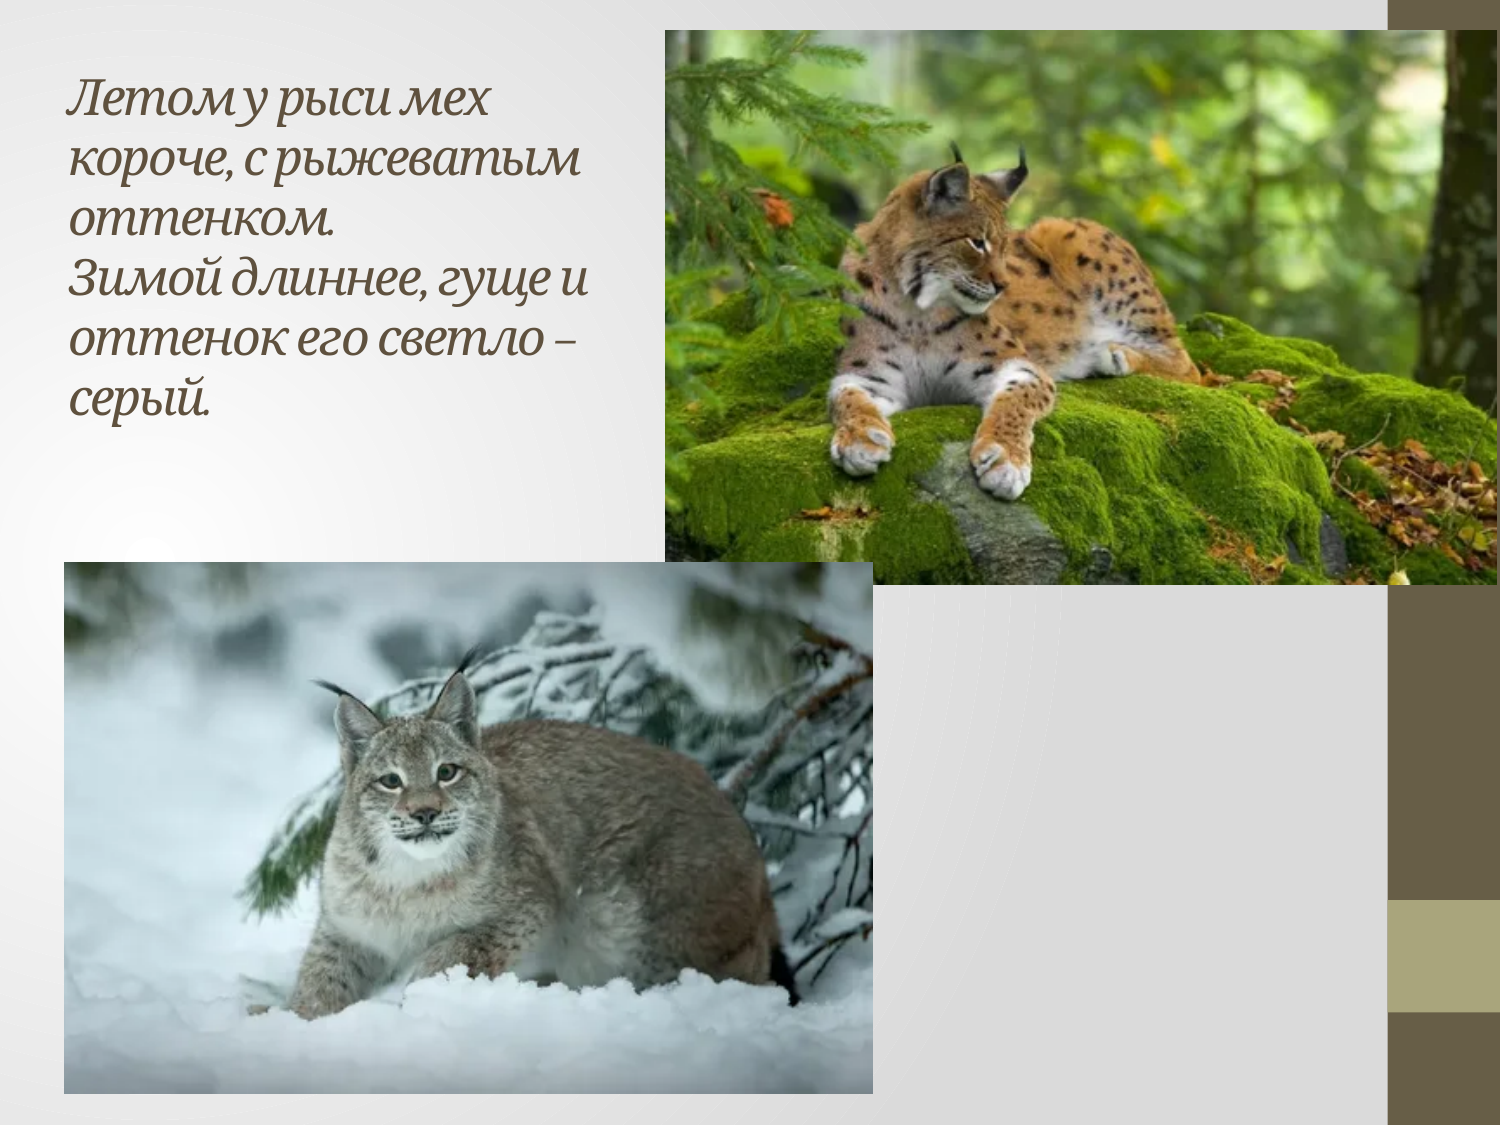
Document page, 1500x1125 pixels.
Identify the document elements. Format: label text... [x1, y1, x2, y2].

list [64, 561, 873, 1095]
title Летом у рыси мех короче, с рыжеватым оттенком. Зимой длиннее, гуще и оттенок его светло – серый. [53, 42, 612, 509]
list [665, 30, 1497, 585]
